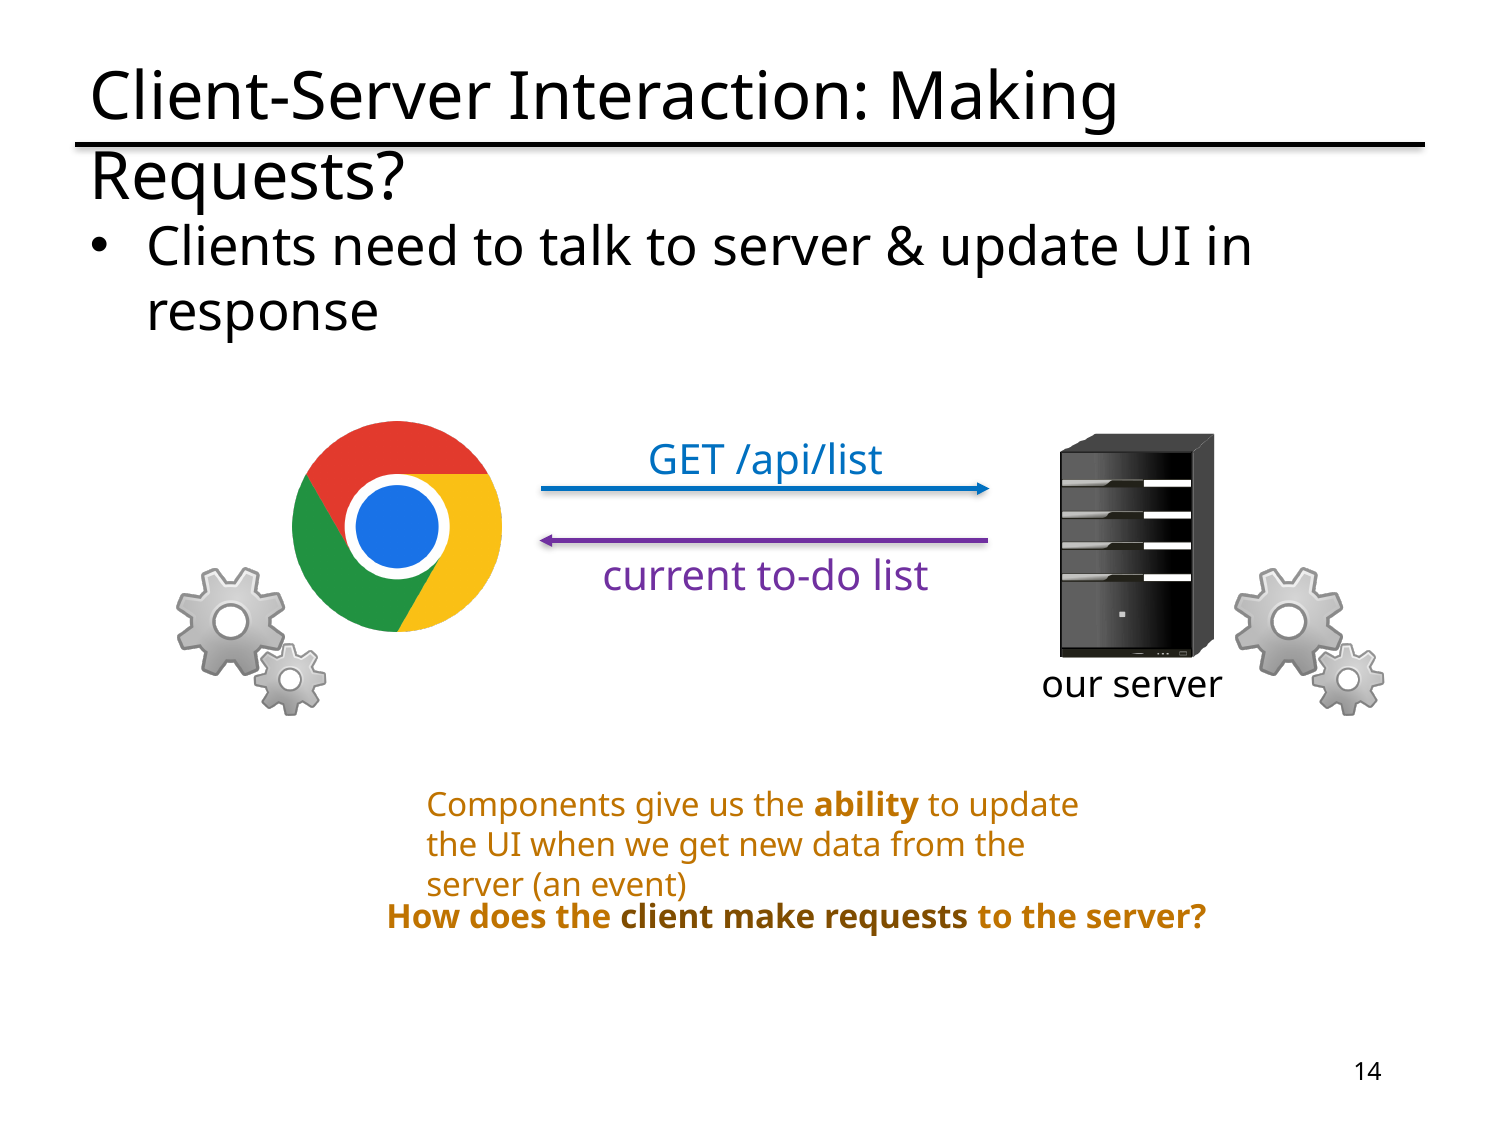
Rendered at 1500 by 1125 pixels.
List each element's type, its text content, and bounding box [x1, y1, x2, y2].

slide_number 14 [1059, 1042, 1397, 1103]
title Client-Server Interaction: Making Requests? [75, 45, 1425, 145]
text_box How does the client make requests to the server? [371, 887, 1222, 943]
text_box Components give us the ability to update the UI when we get new data from the server (an event) [411, 846, 1138, 887]
list Clients need to talk to server & update UI in response [75, 204, 1425, 1048]
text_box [169, 313, 1392, 839]
